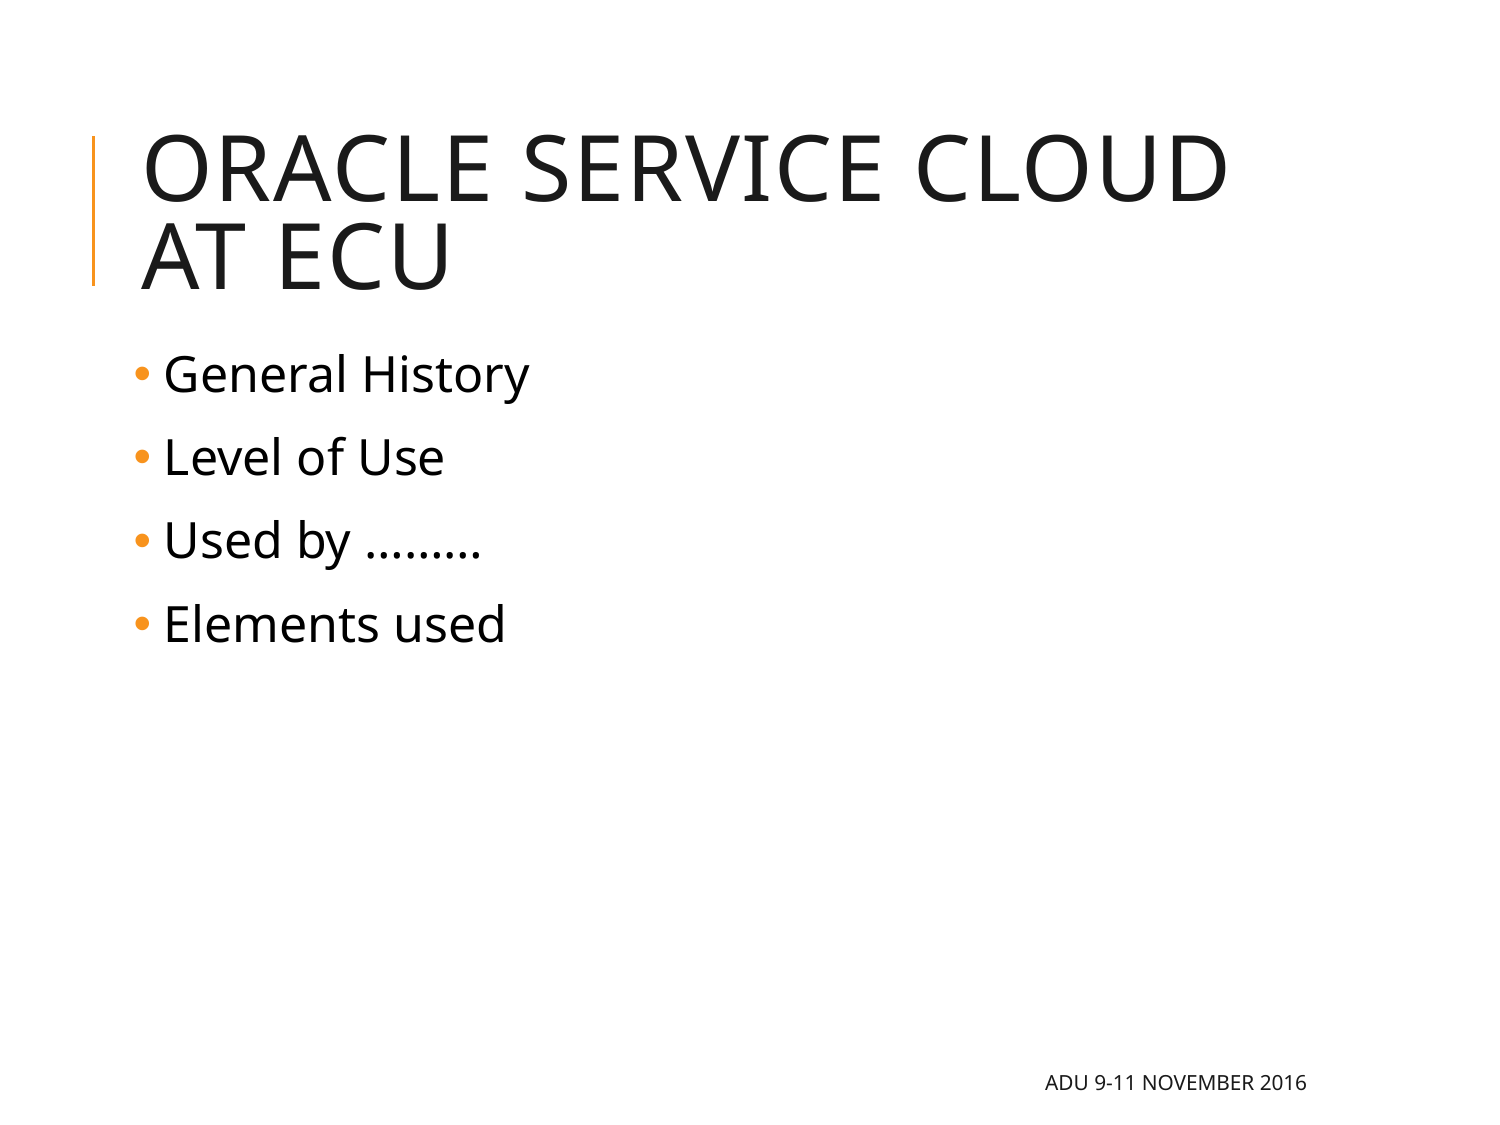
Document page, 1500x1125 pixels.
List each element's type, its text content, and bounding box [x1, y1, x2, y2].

title Oracle service cloud at eCU [126, 96, 1322, 341]
list General History Level of Use Used by ……… Elements used [126, 341, 1322, 1018]
footer ADU 9-11 November 2016 [595, 1061, 1322, 1107]
